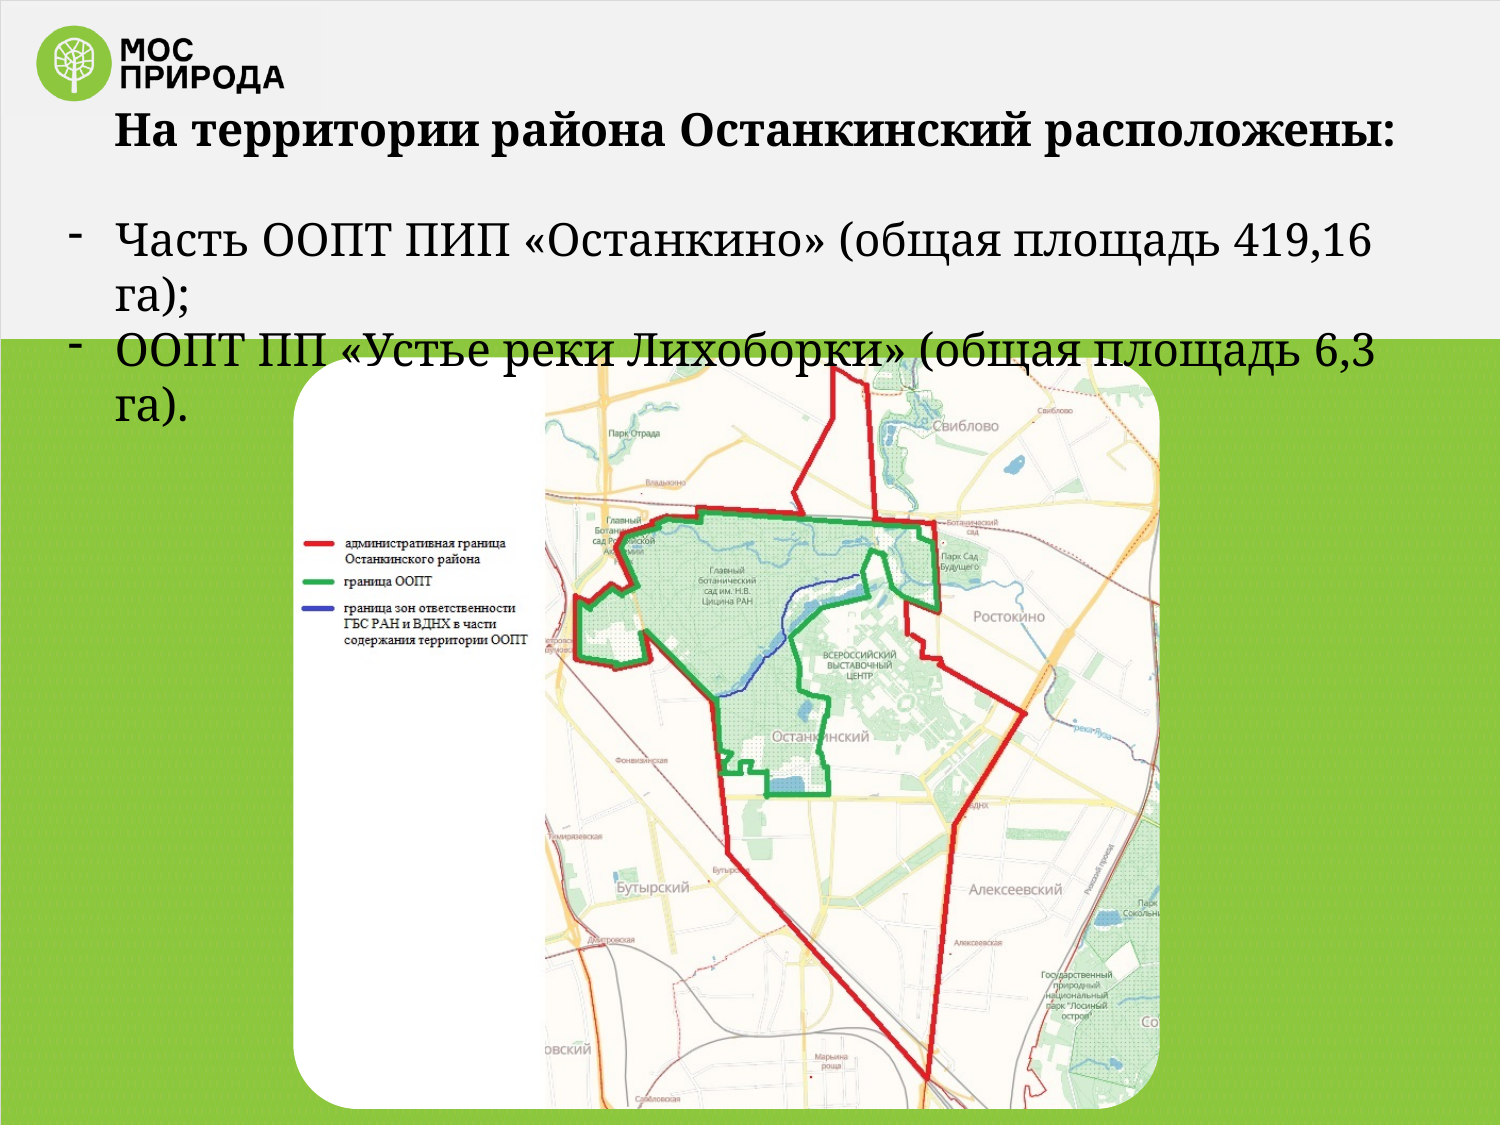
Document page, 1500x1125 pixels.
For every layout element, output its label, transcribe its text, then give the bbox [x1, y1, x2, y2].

text_box На территории района Останкинский расположены: Часть ООПТ ПИП «Останкино» (общая площадь 419,16 га); ООПТ ПП «Устье реки Лихоборки» (общая площадь 6,3 га). [53, 93, 1459, 338]
picture [0, 339, 1500, 1125]
text_box [0, 0, 1500, 339]
picture [5, 7, 322, 117]
